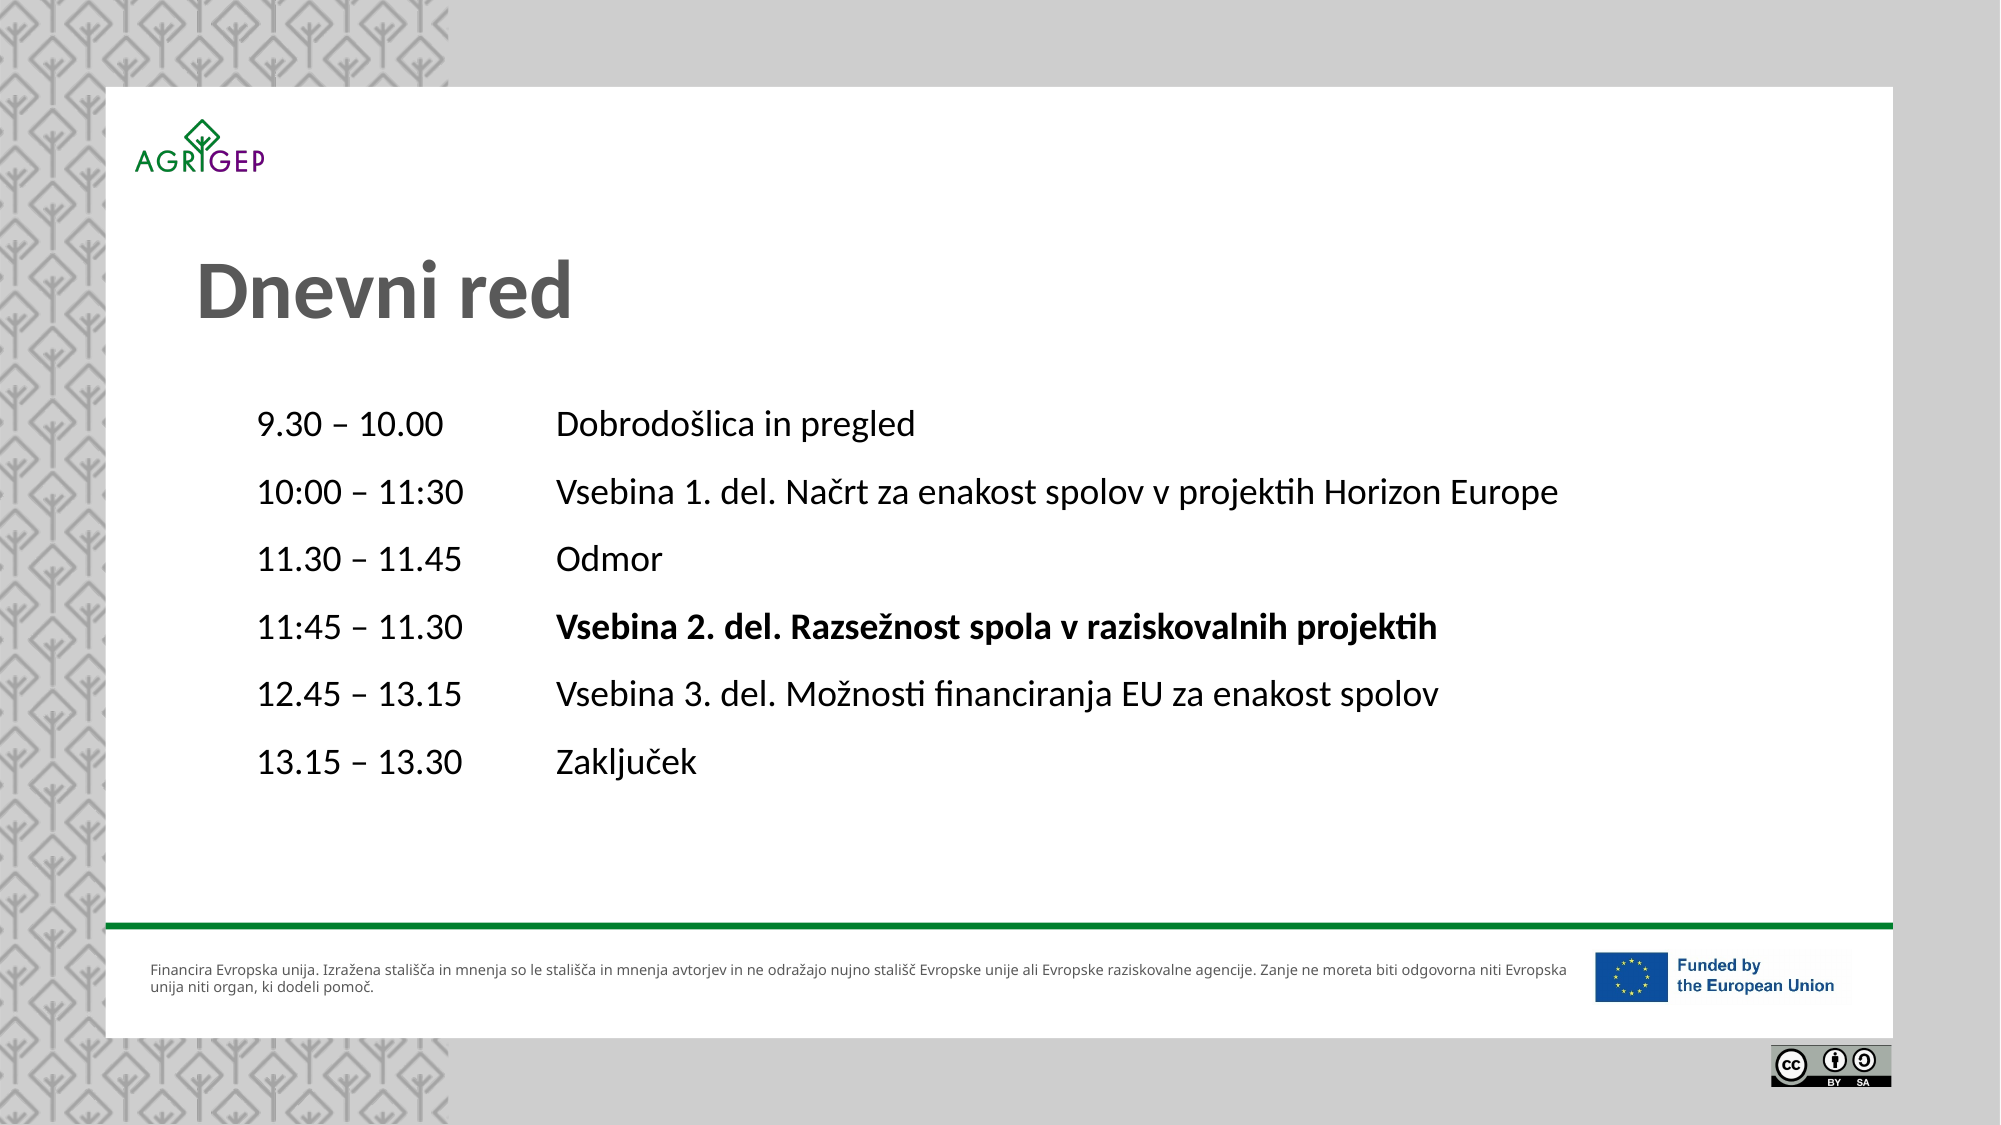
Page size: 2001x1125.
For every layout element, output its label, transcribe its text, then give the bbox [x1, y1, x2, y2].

picture [0, 0, 2001, 1125]
text_box Dnevni red [181, 227, 1000, 343]
text_box 9.30 – 10.00 Dobrodošlica in pregled 10:00 – 11:30 Vsebina 1. del. Načrt za enakost spolov v projektih Horizon Europe 11.30 – 11.45 Odmor 11:45 – 11.30 Vsebina 2. del. Razsežnost spola v raziskovalnih projektih 12.45 – 13.15 Vsebina 3. del. Možnosti financiranja EU za enakost spolov 13.15 – 13.30 Zaključek [241, 369, 1772, 789]
